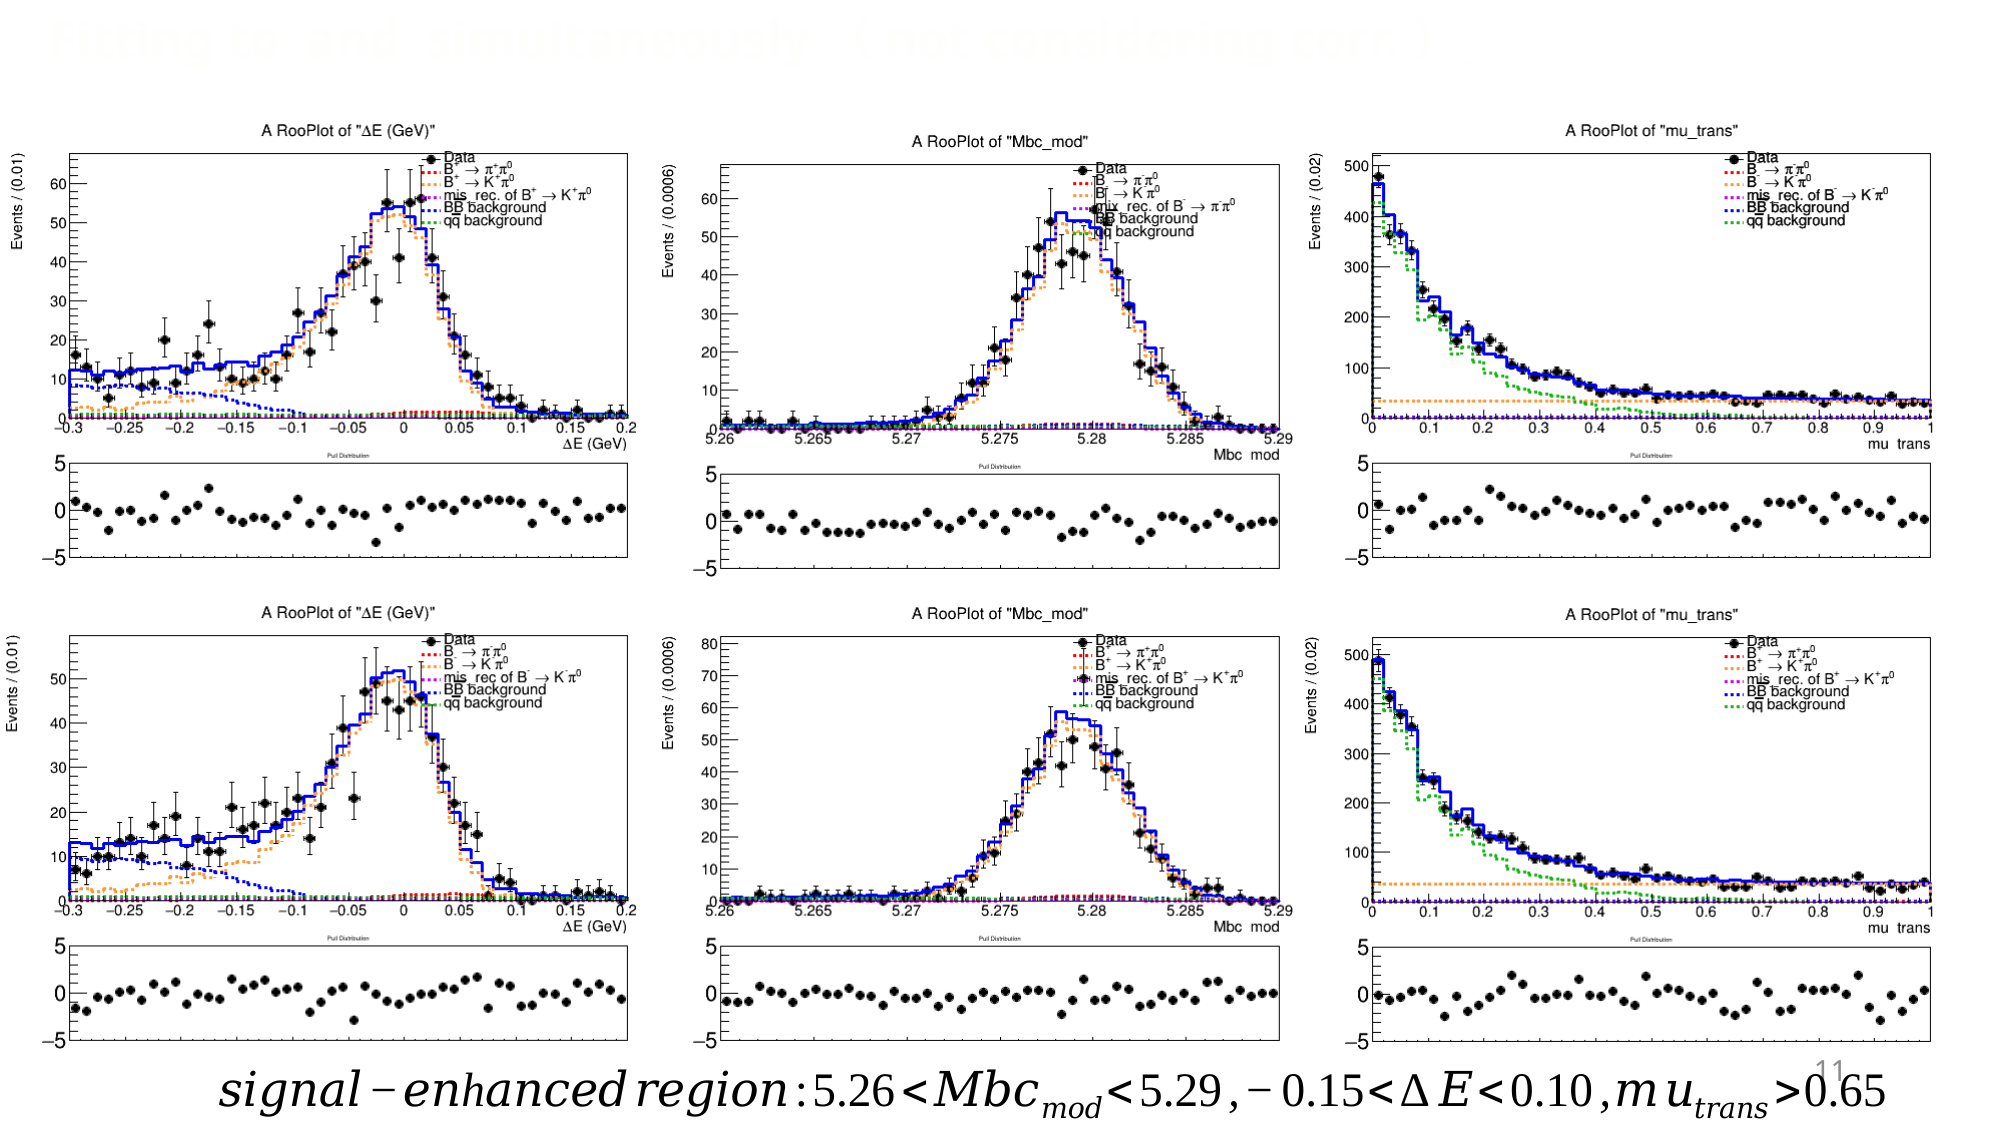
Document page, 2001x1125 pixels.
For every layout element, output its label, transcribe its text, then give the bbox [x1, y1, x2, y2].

slide_number 11 [1845, 1077, 1863, 1103]
slide_number 11 [1588, 1077, 1808, 1103]
slide_number 11 [1447, 1077, 1515, 1103]
slide_number 11 [1809, 1077, 1821, 1103]
slide_number 11 [1560, 1077, 1574, 1103]
slide_number 11 [1529, 1077, 1556, 1103]
slide_number 11 [1822, 1077, 1845, 1103]
slide_number 11 [1575, 1077, 1587, 1103]
picture [0, 120, 2000, 1077]
slide_number 11 [1412, 1079, 1422, 1103]
slide_number 11 [1516, 1077, 1528, 1103]
slide_number 11 [1418, 1077, 1447, 1103]
